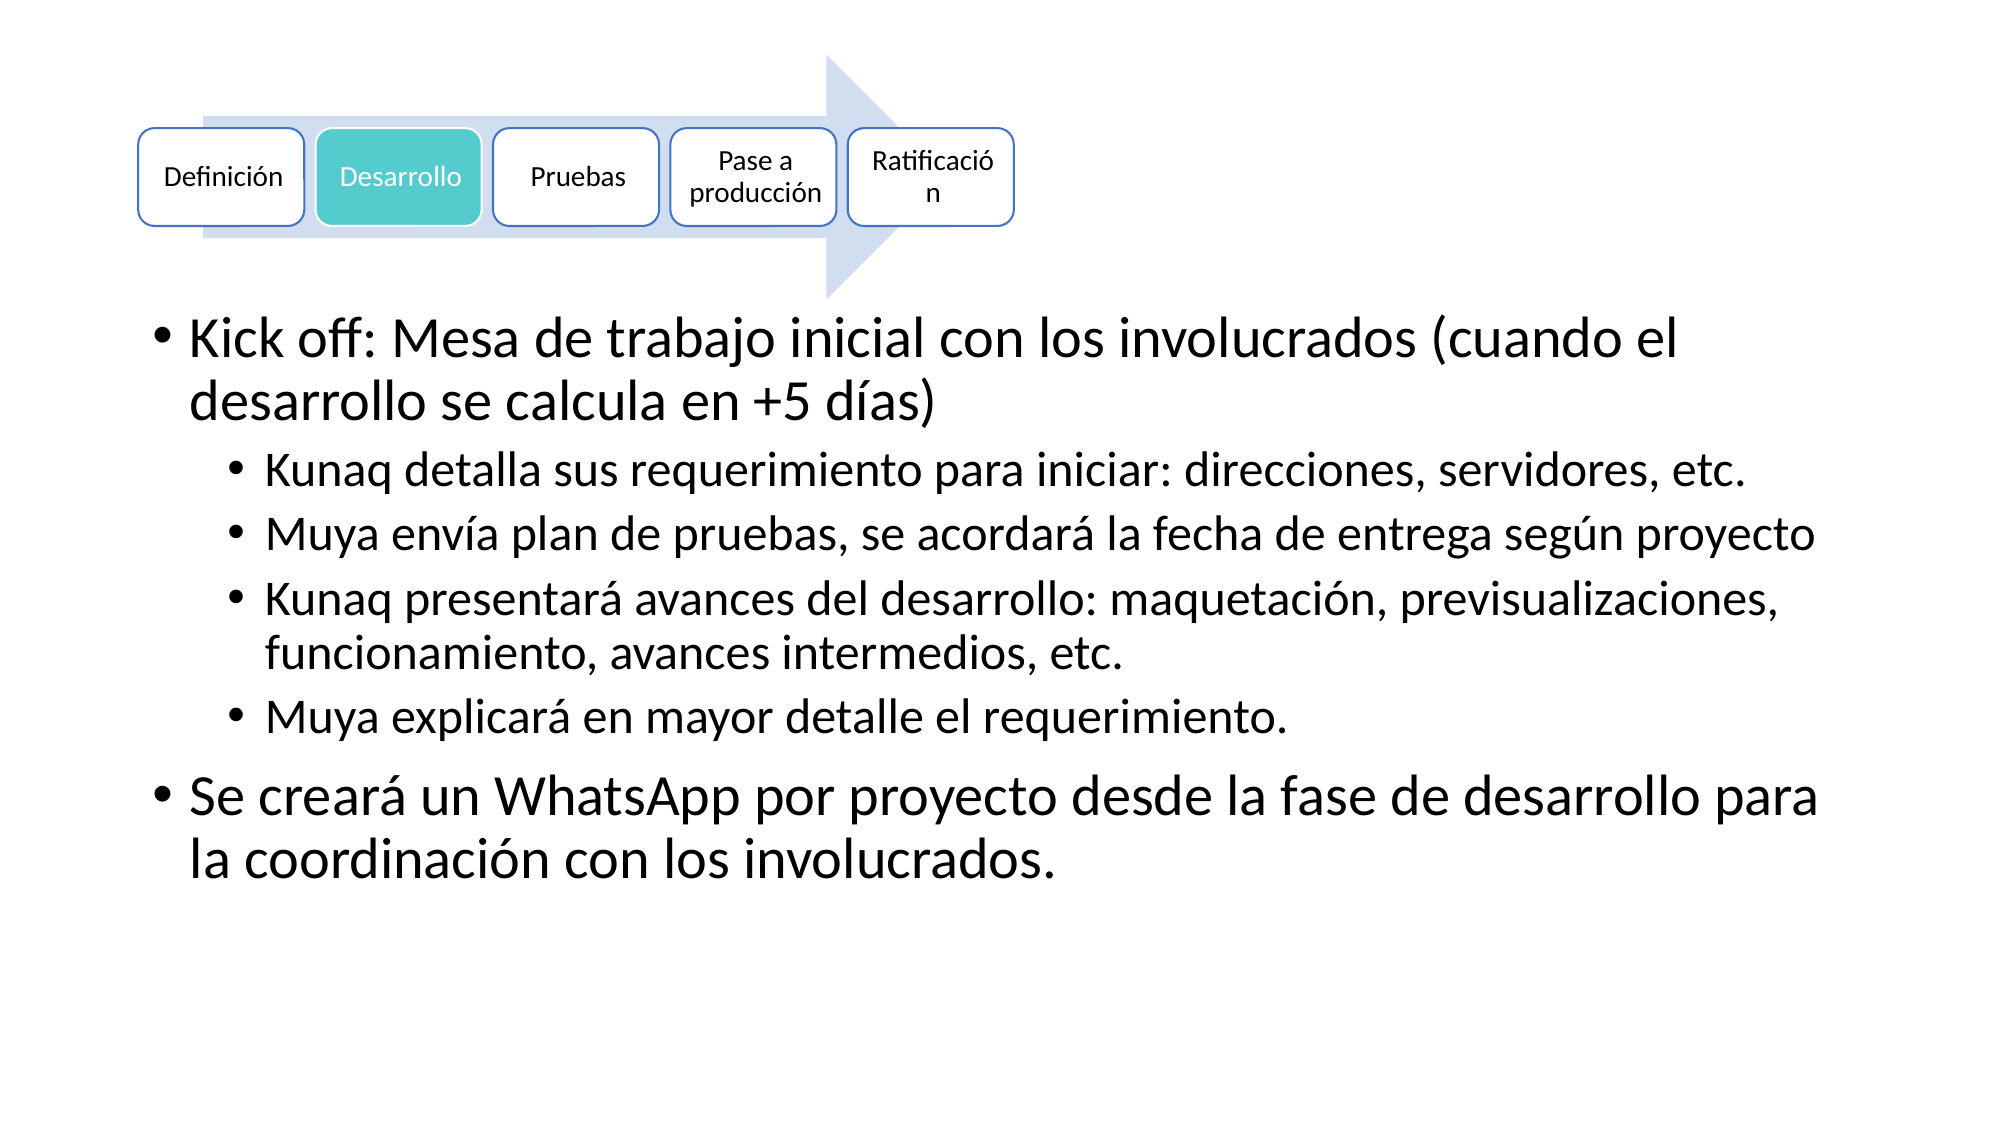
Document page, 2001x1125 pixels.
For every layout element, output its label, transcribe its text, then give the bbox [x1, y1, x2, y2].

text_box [137, 54, 1015, 300]
list Kick off: Mesa de trabajo inicial con los involucrados (cuando el desarrollo se calcula en +5 días) Kunaq detalla sus requerimiento para iniciar: direcciones, servidores, etc. Muya envía plan de pruebas, se acordará la fecha de entrega según proyecto Kunaq presentará avances del desarrollo: maquetación, previsualizaciones, funcionamiento, avances intermedios, etc. Muya explicará en mayor detalle el requerimiento. Se creará un WhatsApp por proyecto desde la fase de desarrollo para la coordinación con los involucrados. [137, 299, 1863, 1014]
